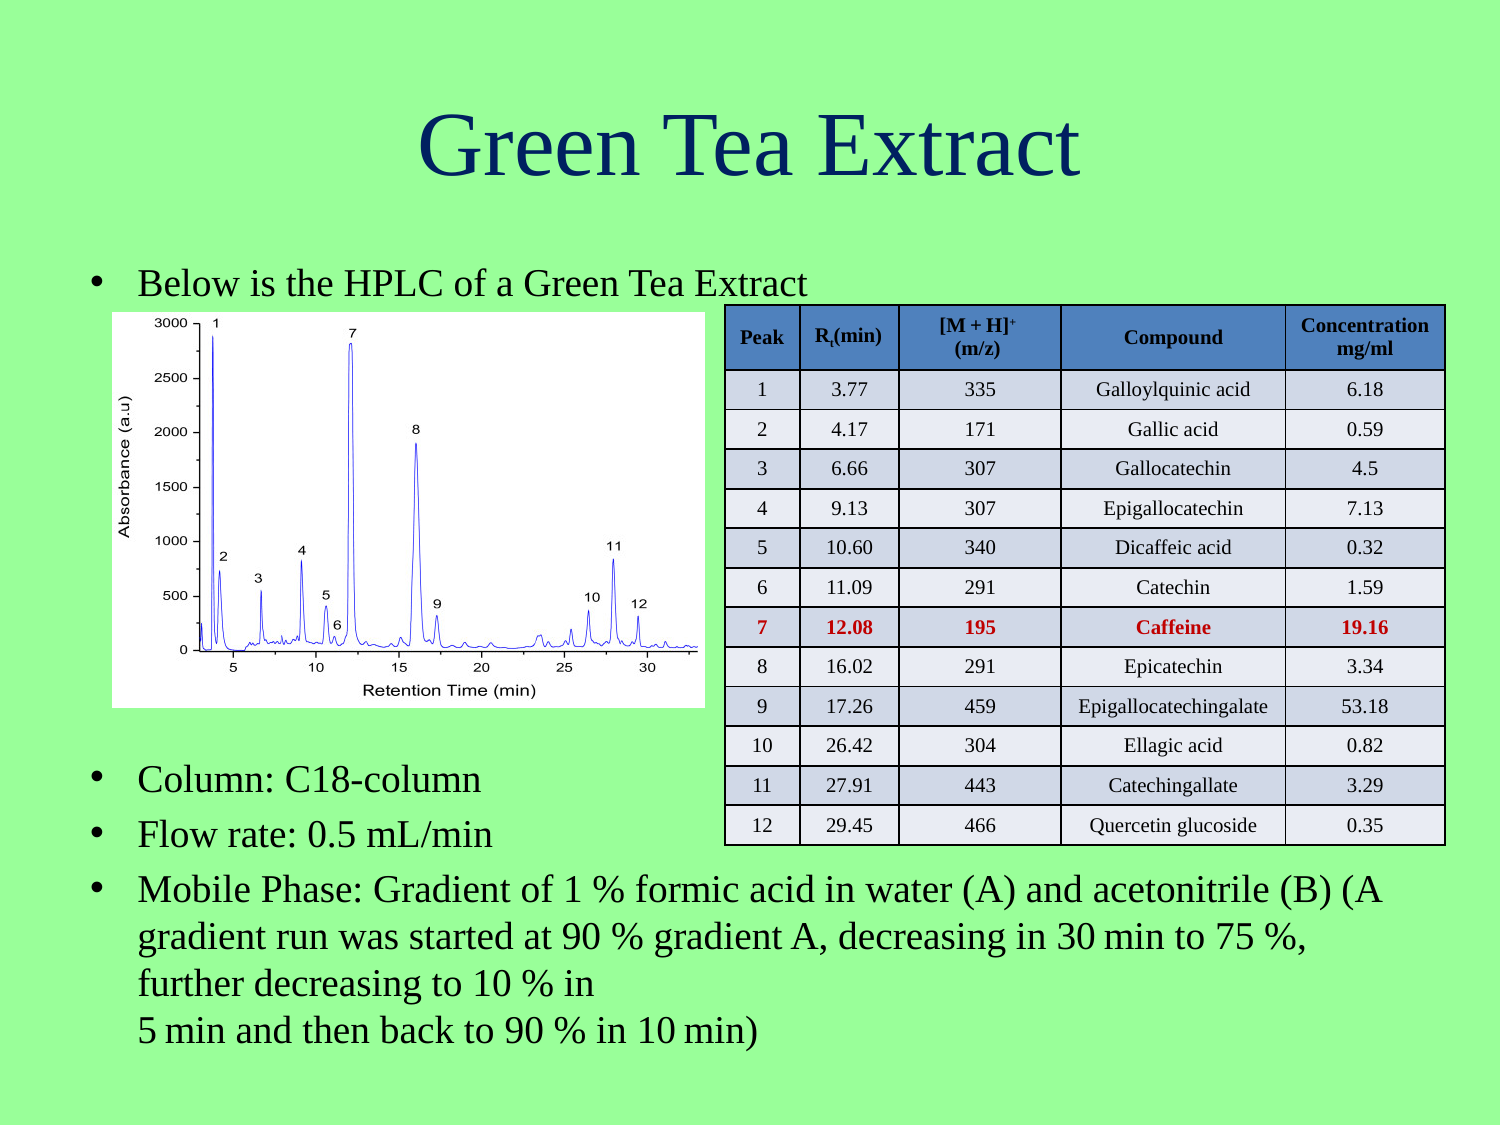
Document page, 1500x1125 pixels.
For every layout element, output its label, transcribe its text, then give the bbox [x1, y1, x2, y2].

table_cell 9 [726, 687, 799, 725]
table_cell 10 [726, 727, 799, 765]
table_cell 26.42 [801, 727, 898, 765]
table_cell 7 [726, 608, 799, 646]
table_cell 27.91 [801, 767, 898, 804]
table_cell 466 [900, 806, 1060, 844]
table_cell Catechin [1062, 569, 1285, 606]
table_cell Catechingallate [1062, 767, 1285, 804]
table_cell 4 [726, 490, 799, 527]
table_cell Caffeine [1062, 608, 1285, 646]
table_cell 11 [726, 767, 799, 804]
table_cell 443 [900, 767, 1060, 804]
table_cell 307 [900, 450, 1060, 488]
table_cell 291 [900, 648, 1060, 686]
table_cell Galloylquinic acid [1062, 371, 1285, 409]
table_cell 4.5 [1286, 450, 1444, 488]
table_cell Ellagic acid [1062, 727, 1285, 765]
table_cell 19.16 [1286, 608, 1444, 646]
table_cell 6 [726, 569, 799, 606]
table_header Peak [726, 306, 799, 369]
table_cell 10.60 [801, 529, 898, 567]
table_cell 6.18 [1286, 371, 1444, 409]
table_cell 459 [900, 687, 1060, 725]
table_cell 195 [900, 608, 1060, 646]
table_cell 304 [900, 727, 1060, 765]
table_cell 291 [900, 569, 1060, 606]
table_cell 16.02 [801, 648, 898, 686]
table_cell 12.08 [801, 608, 898, 646]
table_cell 0.82 [1286, 727, 1444, 765]
table_cell 0.59 [1286, 410, 1444, 448]
picture [112, 312, 706, 708]
table_cell 29.45 [801, 806, 898, 844]
table_cell 0.35 [1286, 806, 1444, 844]
table_cell Quercetin glucoside [1062, 806, 1285, 844]
table_cell Dicaffeic acid [1062, 529, 1285, 567]
table_cell 5 [726, 529, 799, 567]
table_cell 335 [900, 371, 1060, 409]
table_cell 9.13 [801, 490, 898, 527]
table_cell Epicatechin [1062, 648, 1285, 686]
table_cell 3.29 [1286, 767, 1444, 804]
table_cell 2 [726, 410, 799, 448]
table_header Concentration mg/ml [1286, 306, 1444, 369]
table_cell 307 [900, 490, 1060, 527]
table_header Rt(min) [801, 306, 898, 369]
table_cell 8 [726, 648, 799, 686]
table_cell 4.17 [801, 410, 898, 448]
title Green Tea Extract [75, 45, 1425, 233]
table_cell 1 [726, 371, 799, 409]
table_cell 6.66 [801, 450, 898, 488]
table_cell 0.32 [1286, 529, 1444, 567]
table_cell 3.34 [1286, 648, 1444, 686]
table_cell 171 [900, 410, 1060, 448]
table_cell Epigallocatechin [1062, 490, 1285, 527]
table_cell 3 [726, 450, 799, 488]
table_cell 11.09 [801, 569, 898, 606]
table_cell 12 [726, 806, 799, 844]
table_cell 7.13 [1286, 490, 1444, 527]
table_cell 17.26 [801, 687, 898, 725]
table_cell 3.77 [801, 371, 898, 409]
list Below is the HPLC of a Green Tea Extract Column: C18-column Flow rate: 0.5 mL/min Mobile Phase: Gradient of 1 % formic acid in water (A) and acetonitrile (B) (A gradient run was started at 90 % gradient A, decreasing in 30 min to 75 %, further decreasing to 10 % in 5 min and then back to 90 % in 10 min) [75, 249, 1425, 1063]
table_cell 1.59 [1286, 569, 1444, 606]
table_cell 53.18 [1286, 687, 1444, 725]
table_cell Gallic acid [1062, 410, 1285, 448]
table_cell Epigallocatechingalate [1062, 687, 1285, 725]
table_cell 340 [900, 529, 1060, 567]
table_header Compound [1062, 306, 1285, 369]
table_header [M + H]+ (m/z) [900, 306, 1060, 369]
table_cell Gallocatechin [1062, 450, 1285, 488]
